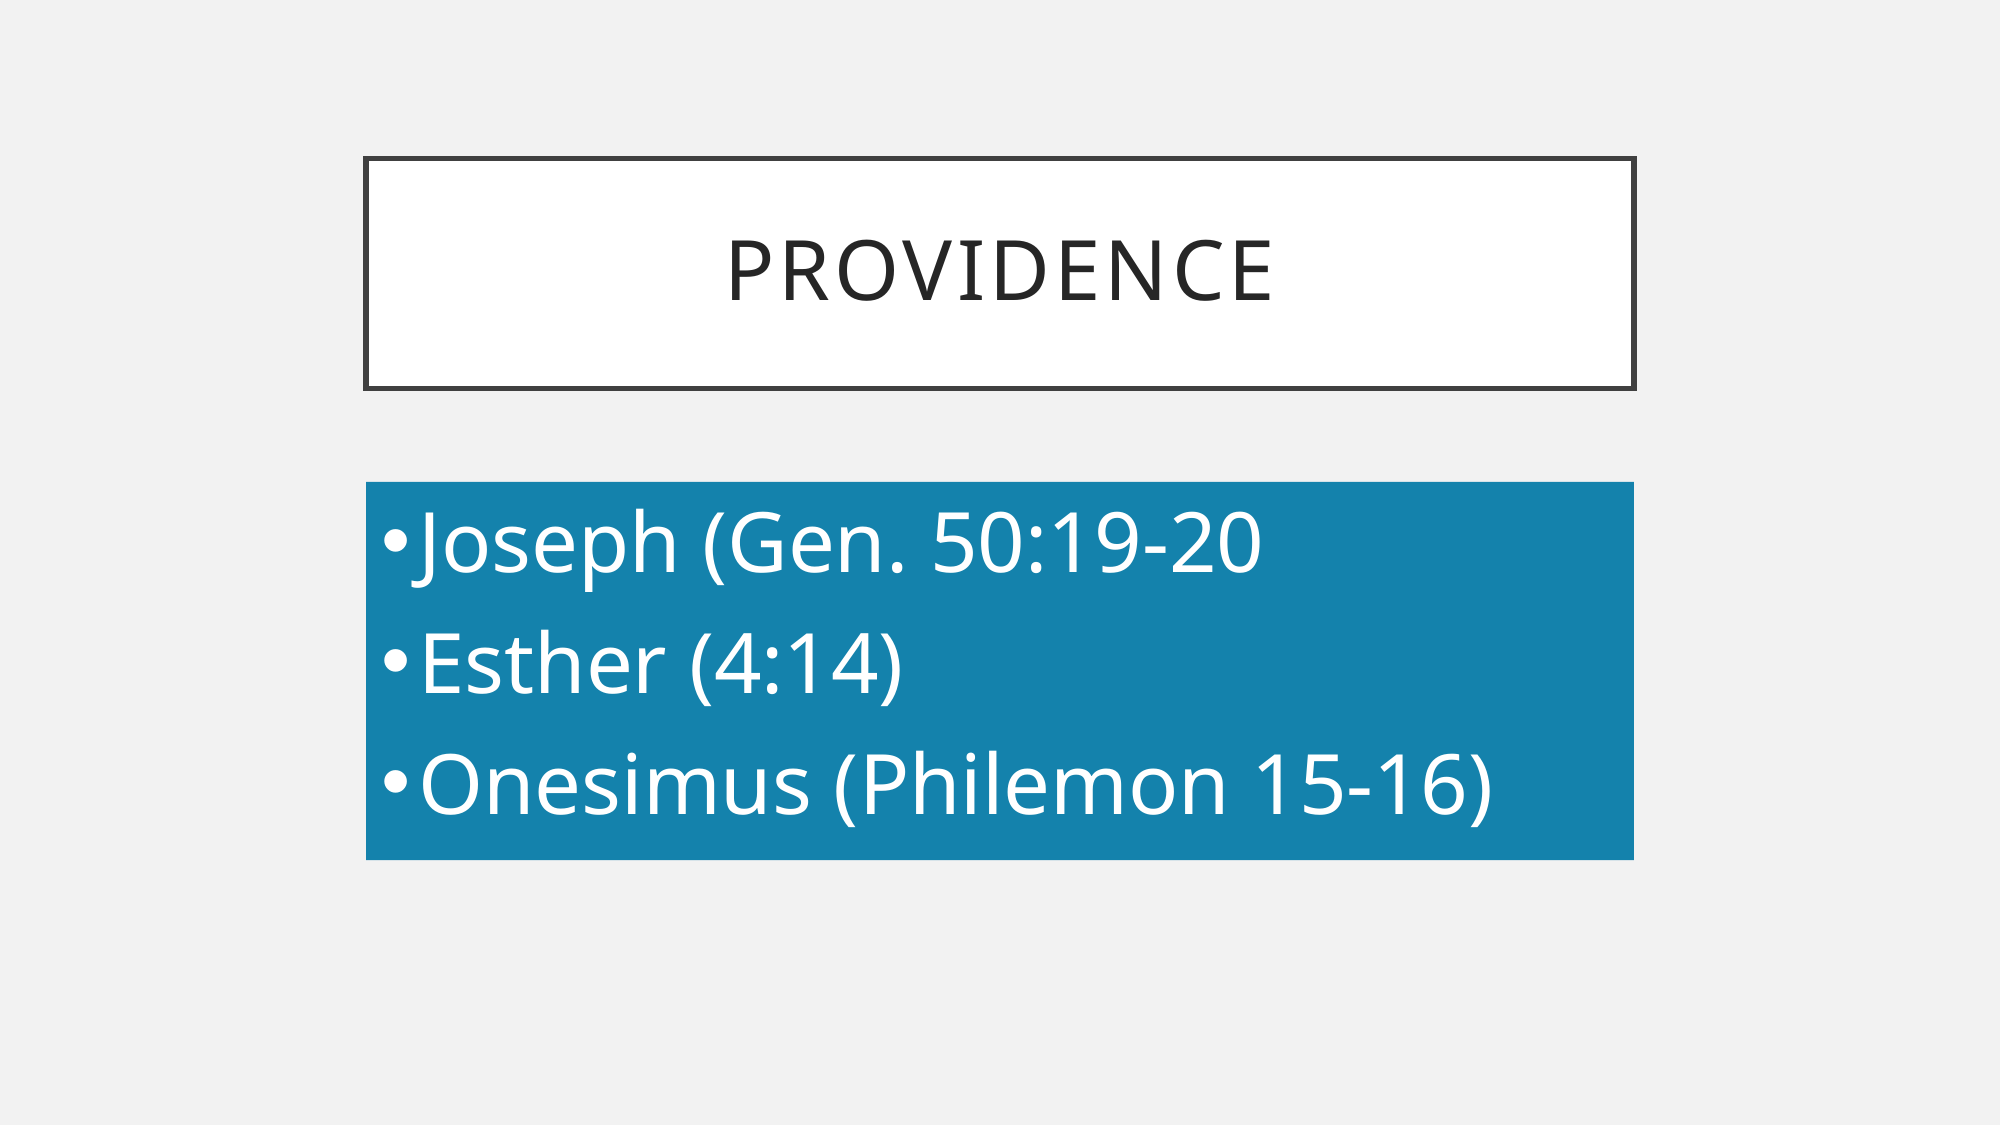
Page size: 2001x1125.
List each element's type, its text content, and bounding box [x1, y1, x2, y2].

title Providence [363, 156, 1637, 391]
list Joseph (Gen. 50:19-20 Esther (4:14) Onesimus (Philemon 15-16) [366, 481, 1634, 861]
